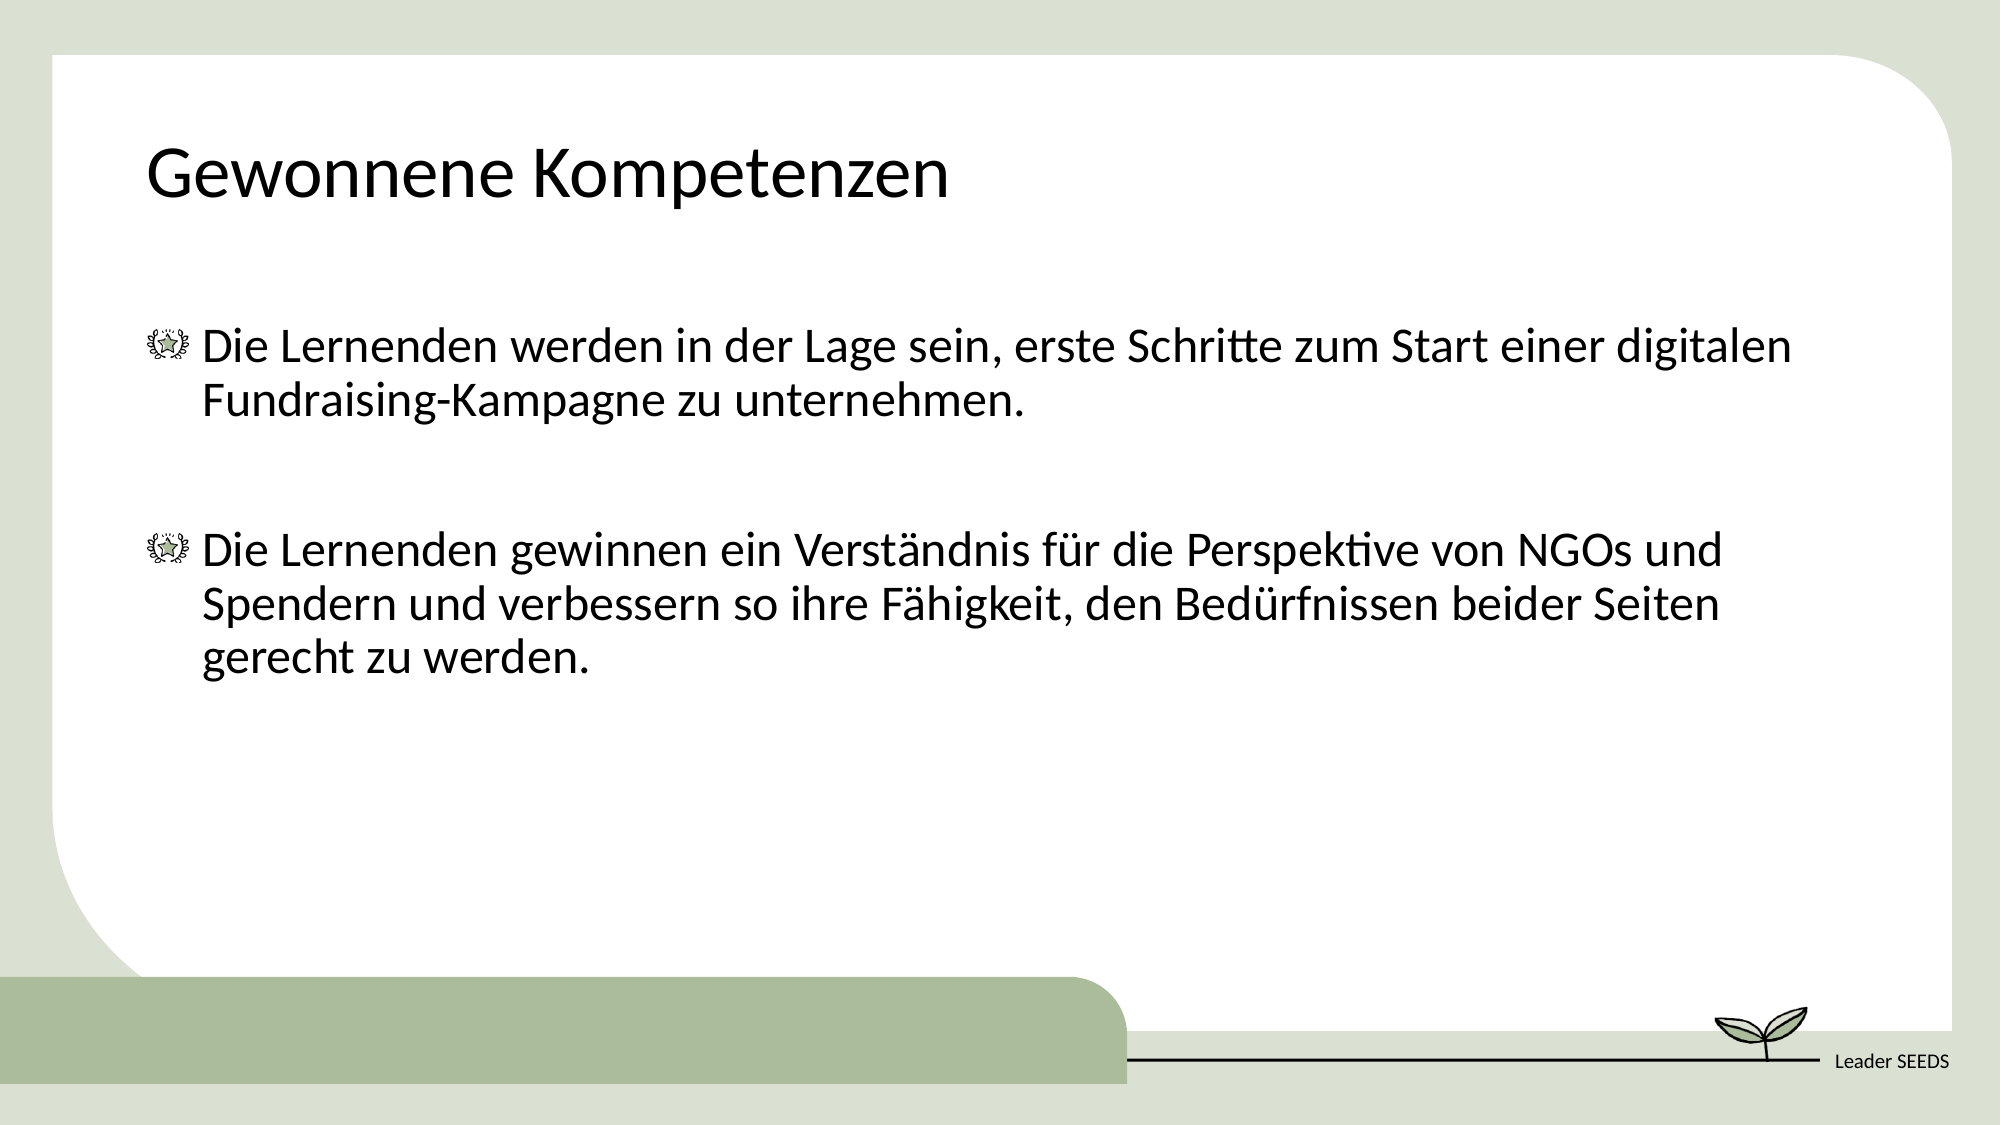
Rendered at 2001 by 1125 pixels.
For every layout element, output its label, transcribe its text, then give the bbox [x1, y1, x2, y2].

picture [145, 325, 191, 361]
list Gewonnene Kompetenzen [130, 124, 1869, 257]
picture [145, 529, 191, 565]
list Die Lernenden werden in der Lage sein, erste Schritte zum Start einer digitalen Fundraising-Kampagne zu unternehmen. Die Lernenden gewinnen ein Verständnis für die Perspektive von NGOs und Spendern und verbessern so ihre Fähigkeit, den Bedürfnissen beider Seiten gerecht zu werden. [130, 311, 1869, 968]
